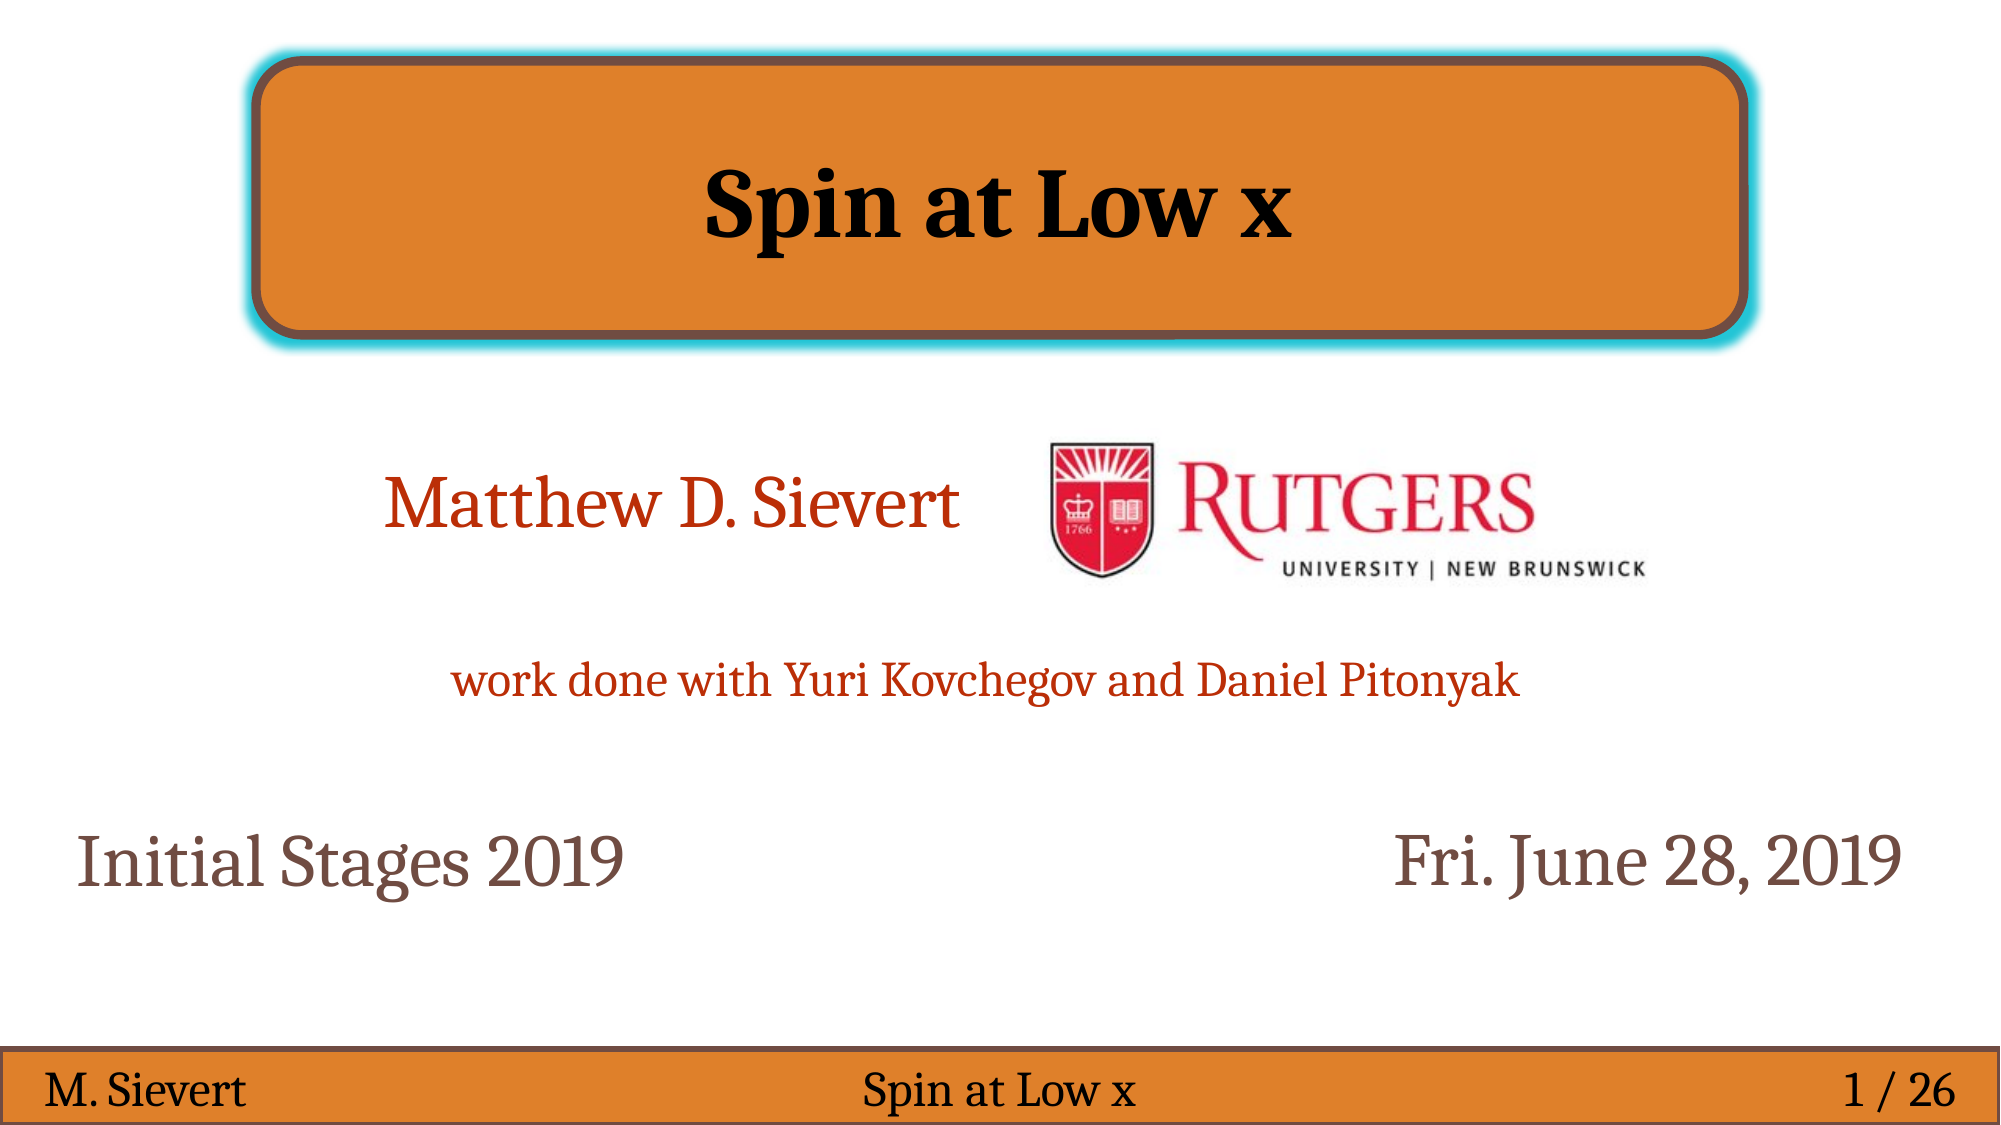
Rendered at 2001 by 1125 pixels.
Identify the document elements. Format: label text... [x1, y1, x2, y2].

text_box Initial Stages 2019 [0, 803, 703, 909]
text_box [0, 1048, 2000, 1125]
text_box M. Sievert [29, 1049, 281, 1124]
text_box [255, 60, 1744, 335]
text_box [342, 428, 1658, 595]
text_box Spin at Low x [576, 1049, 1424, 1124]
text_box work done with Yuri Kovchegov and Daniel Pitonyak [331, 638, 1641, 714]
text_box 1 / 26 [1763, 1049, 1971, 1124]
text_box Fri. June 28, 2019 [1297, 803, 2000, 908]
